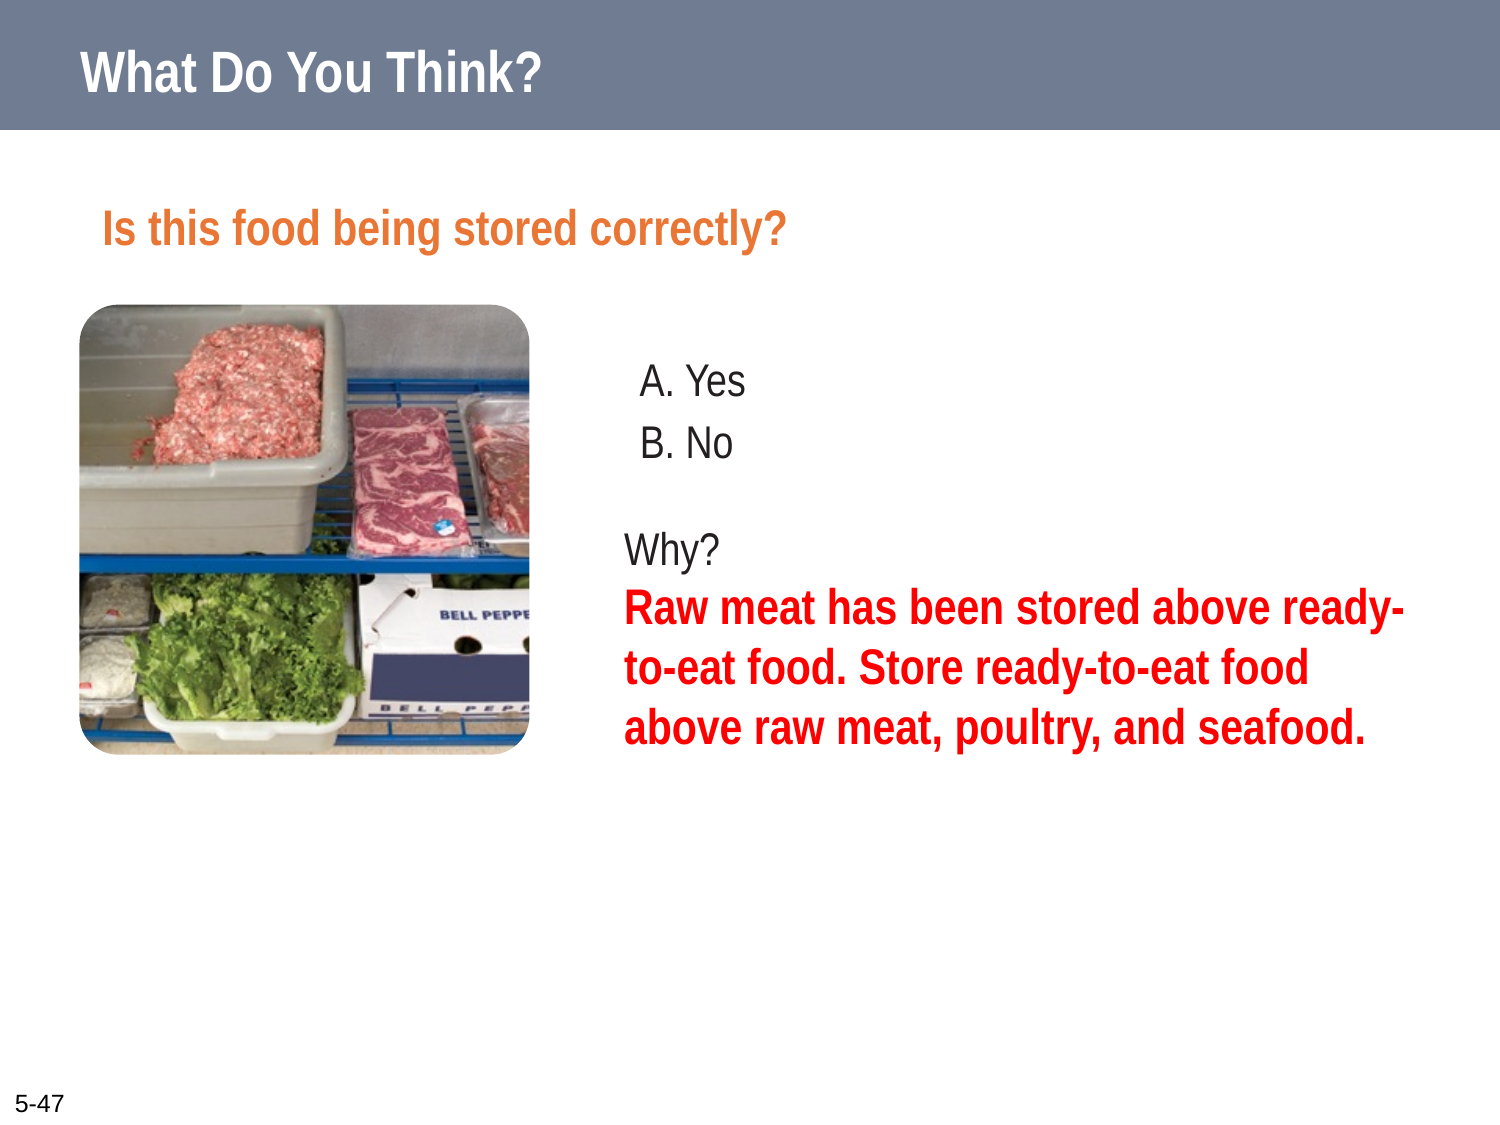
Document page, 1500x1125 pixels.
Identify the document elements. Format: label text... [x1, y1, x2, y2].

text_box B. No [624, 405, 1032, 476]
title What Do You Think? [65, 26, 1429, 112]
picture [77, 303, 530, 755]
text_box 5-47 [0, 1080, 94, 1125]
list Is this food being stored correctly? [87, 187, 1500, 263]
text_box A. Yes [624, 343, 1197, 413]
text_box Why? Raw meat has been stored above ready-to-eat food. Store ready-to-eat food above raw meat, poultry, and seafood. [609, 512, 1441, 822]
